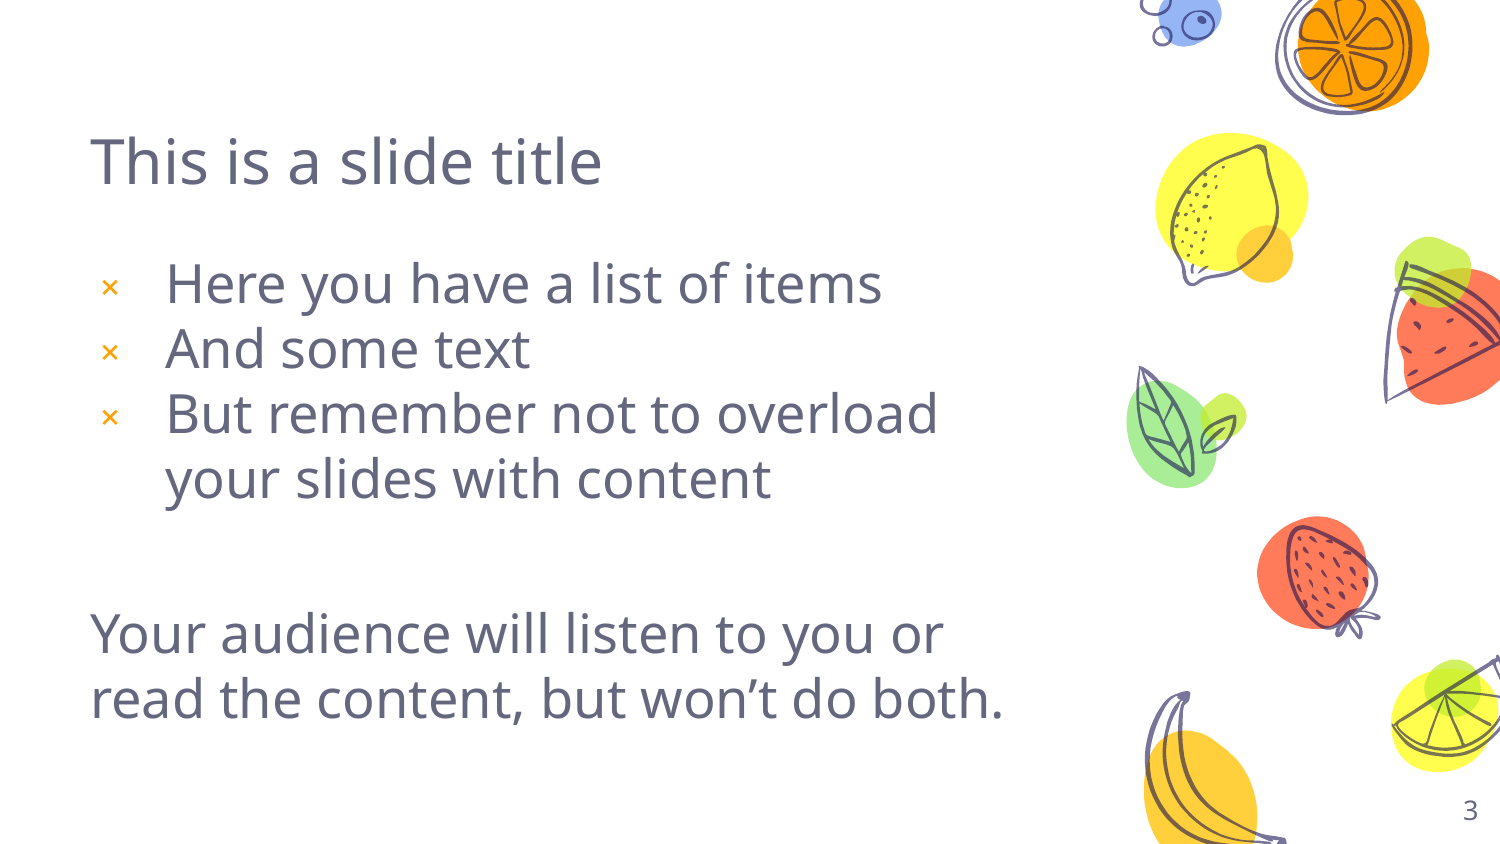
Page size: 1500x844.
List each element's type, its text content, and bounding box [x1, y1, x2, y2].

list Here you have a list of items And some text But remember not to overload your slides with content Your audience will listen to you or read the content, but won’t do both. [75, 234, 1057, 755]
title This is a slide title [75, 71, 1057, 212]
slide_number ‹#› [1403, 779, 1494, 844]
